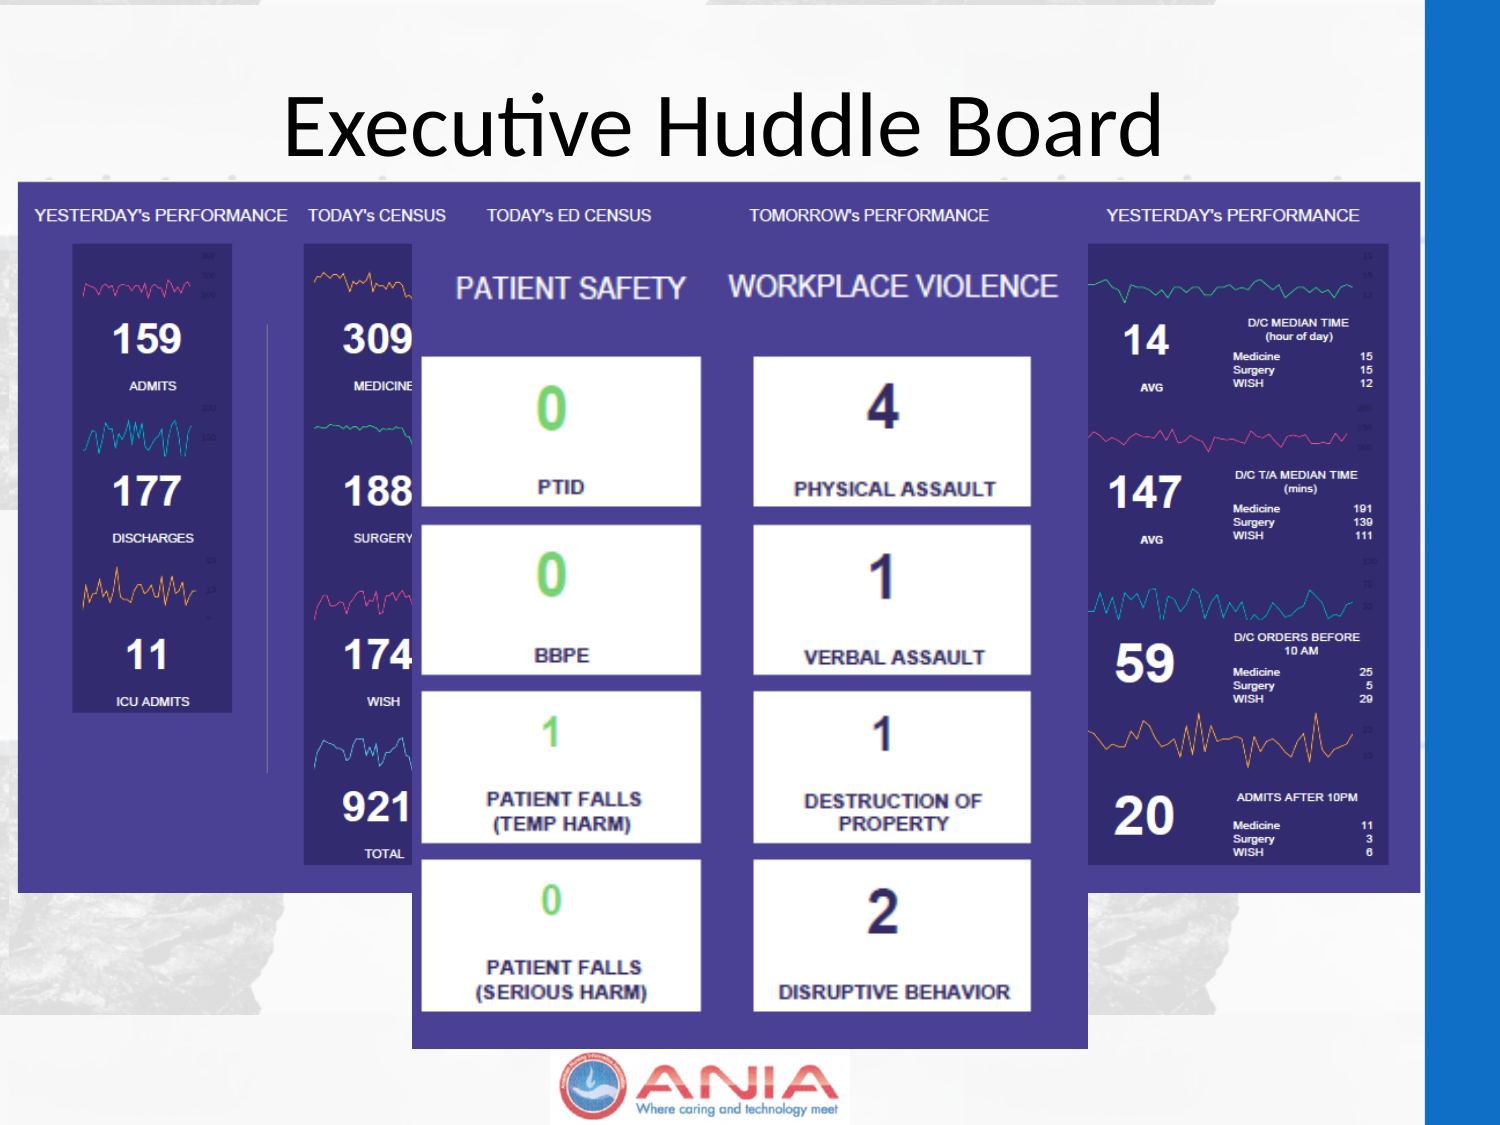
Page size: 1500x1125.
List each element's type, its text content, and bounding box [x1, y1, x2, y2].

title Executive Huddle Board [70, 26, 1421, 179]
picture [17, 180, 1421, 1125]
